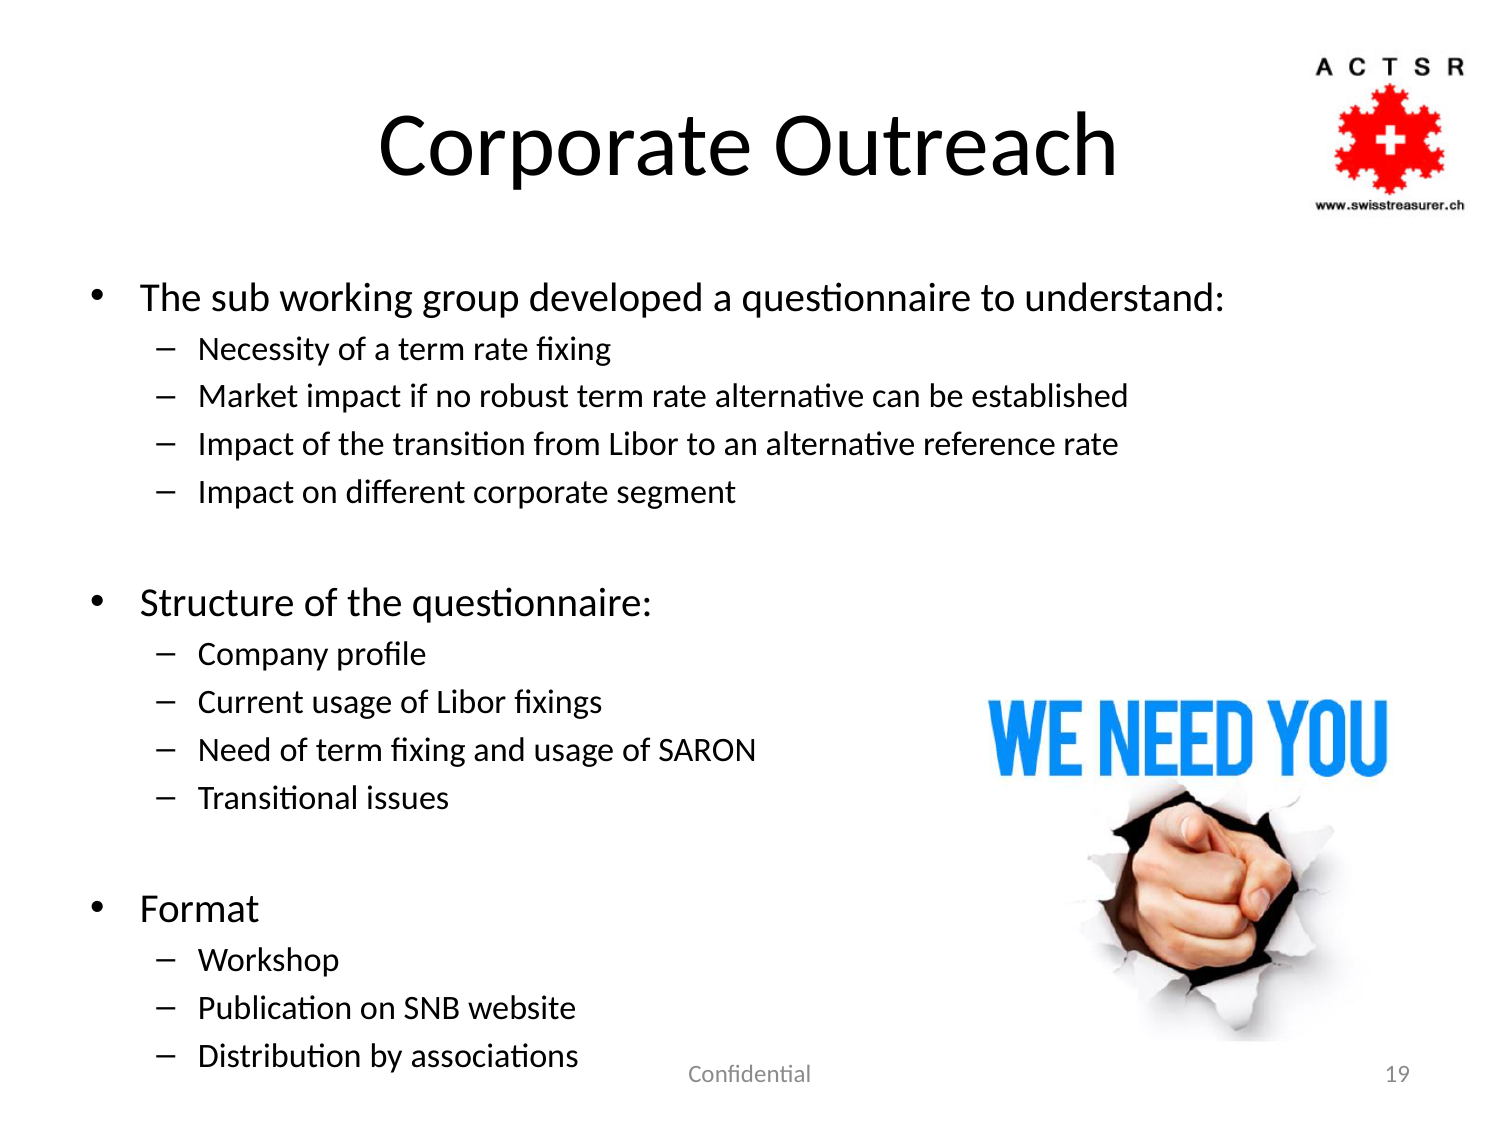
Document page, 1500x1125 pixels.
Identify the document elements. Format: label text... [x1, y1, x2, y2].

picture [1425, 49, 1475, 227]
title Corporate Outreach [75, 45, 1425, 233]
footer Confidential [512, 1042, 988, 1103]
picture [962, 687, 1430, 1054]
list The sub working group developed a questionnaire to understand: Necessity of a term rate fixing Market impact if no robust term rate alternative can be established Impact of the transition from Libor to an alternative reference rate Impact on different corporate segment Structure of the questionnaire: Company profile Current usage of Libor fixings Need of term fixing and usage of SARON Transitional issues Format Workshop Publication on SNB website Distribution by associations [75, 262, 1425, 1088]
slide_number 19 [1074, 1063, 1425, 1103]
